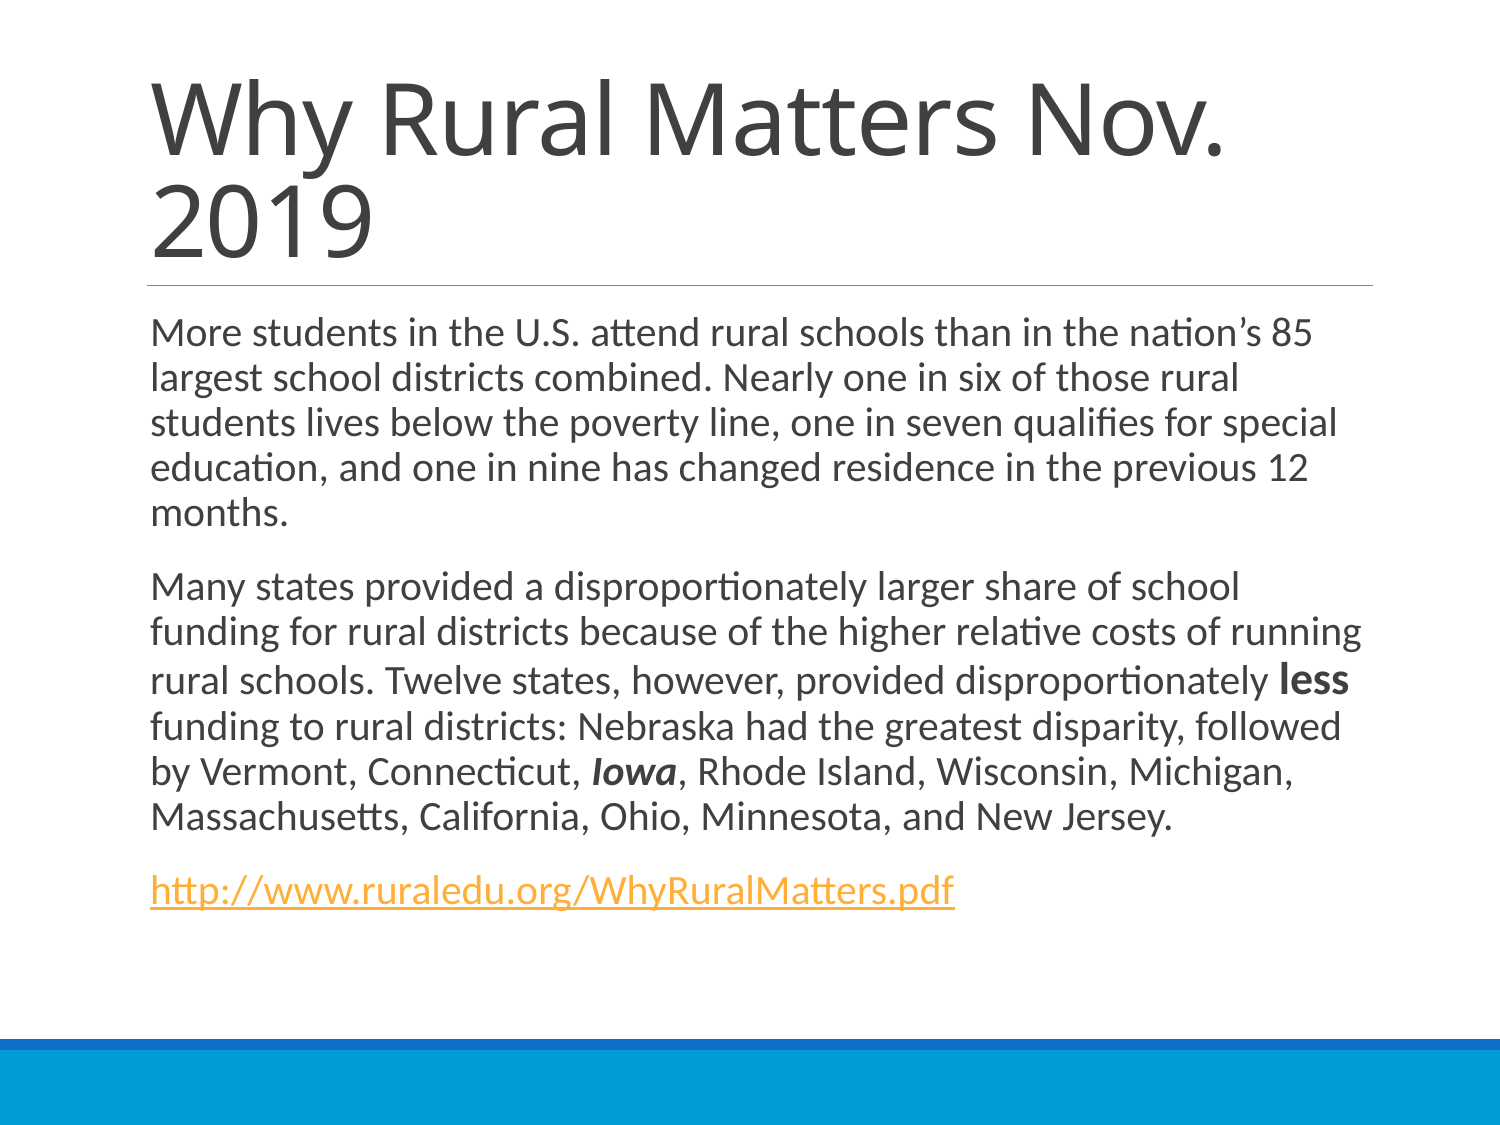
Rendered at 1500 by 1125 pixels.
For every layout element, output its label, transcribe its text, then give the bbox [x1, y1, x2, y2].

list More students in the U.S. attend rural schools than in the nation’s 85 largest school districts combined. Nearly one in six of those rural students lives below the poverty line, one in seven qualifies for special education, and one in nine has changed residence in the previous 12 months. Many states provided a disproportionately larger share of school funding for rural districts because of the higher relative costs of running rural schools. Twelve states, however, provided disproportionately less funding to rural districts: Nebraska had the greatest disparity, followed by Vermont, Connecticut, Iowa, Rhode Island, Wisconsin, Michigan, Massachusetts, California, Ohio, Minnesota, and New Jersey. http://www.ruraledu.org/WhyRuralMatters.pdf [135, 302, 1373, 963]
title Why Rural Matters Nov. 2019 [135, 47, 1373, 285]
